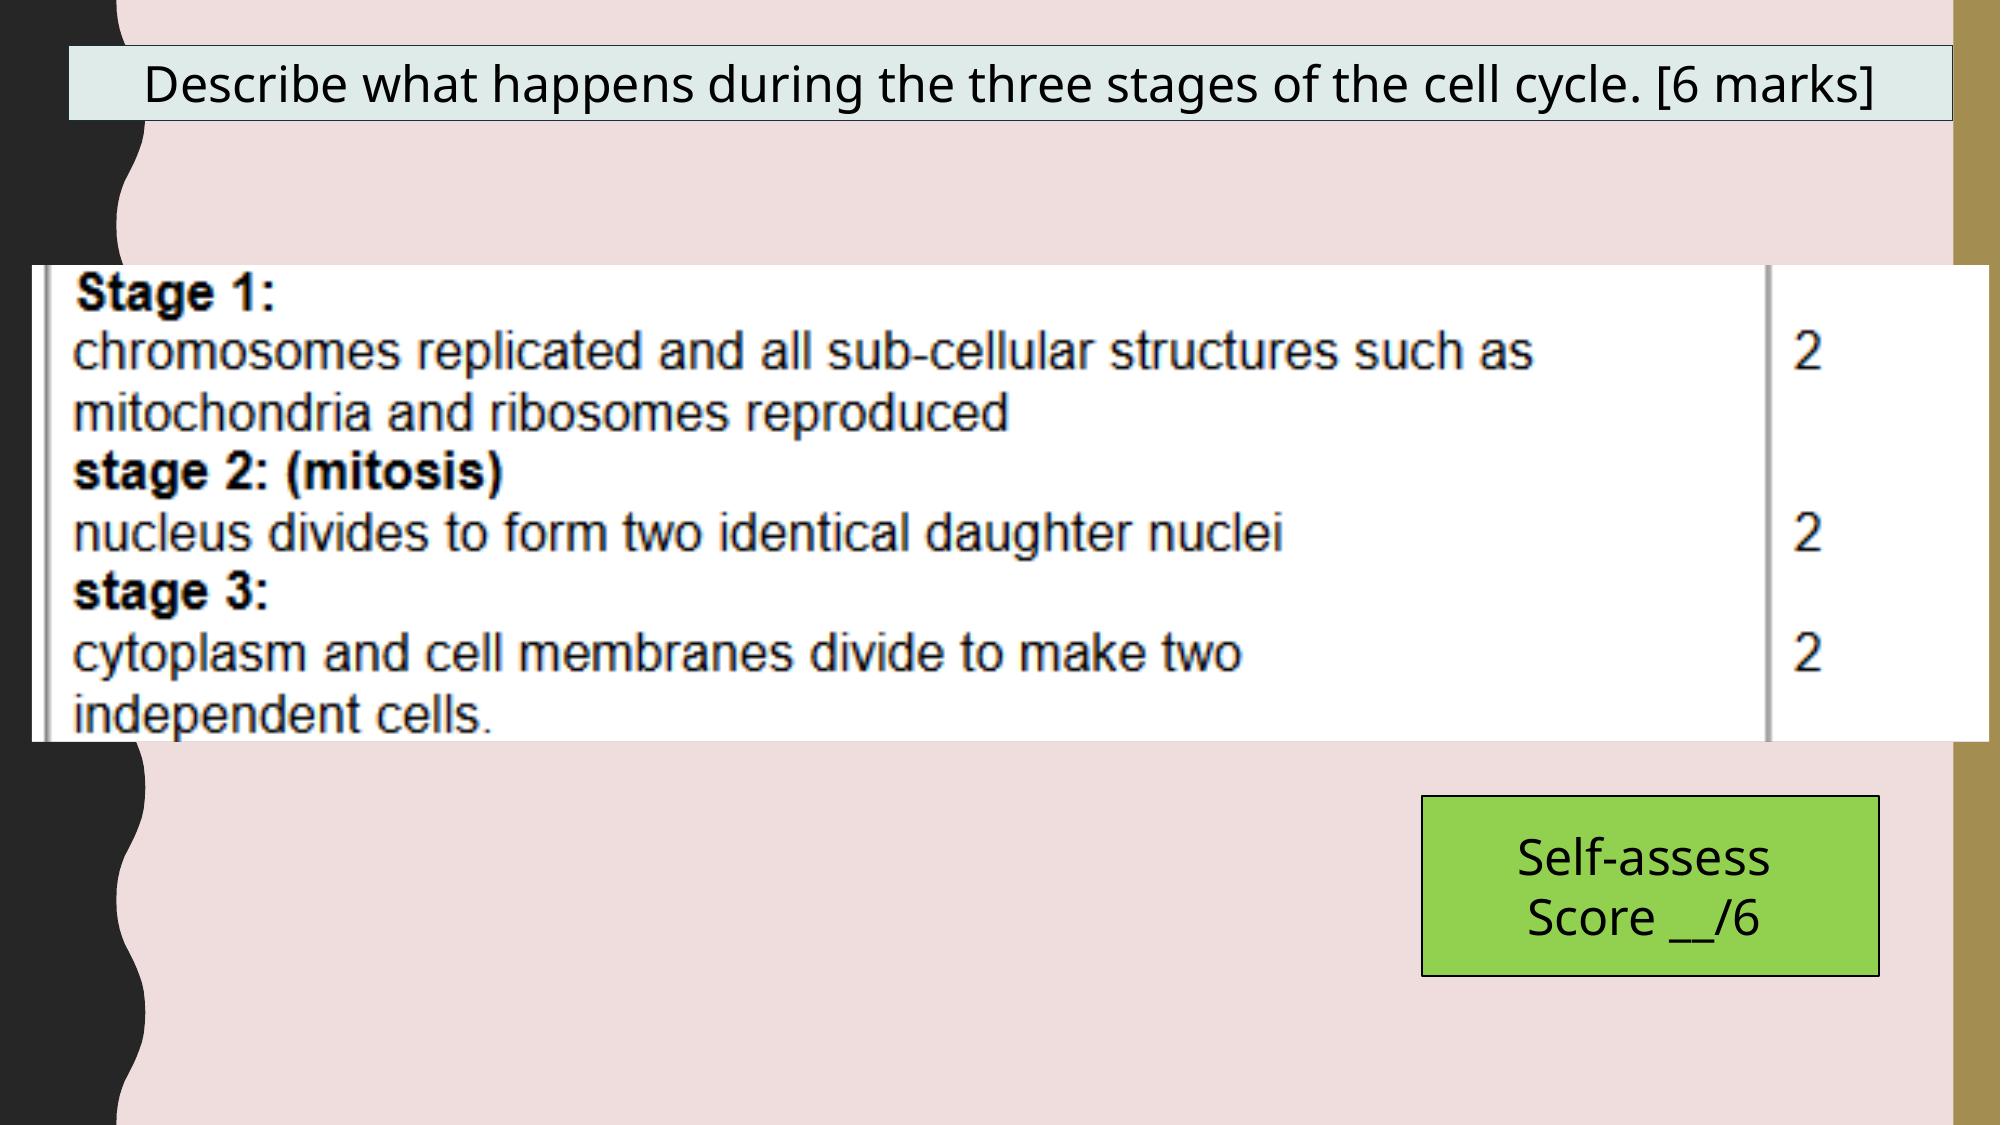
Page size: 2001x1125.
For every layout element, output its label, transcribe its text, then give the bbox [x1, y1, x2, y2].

picture [31, 265, 1990, 742]
text_box Describe what happens during the three stages of the cell cycle. [6 marks] [68, 45, 1953, 121]
text_box Self-assess Score __/6 [1421, 795, 1880, 977]
